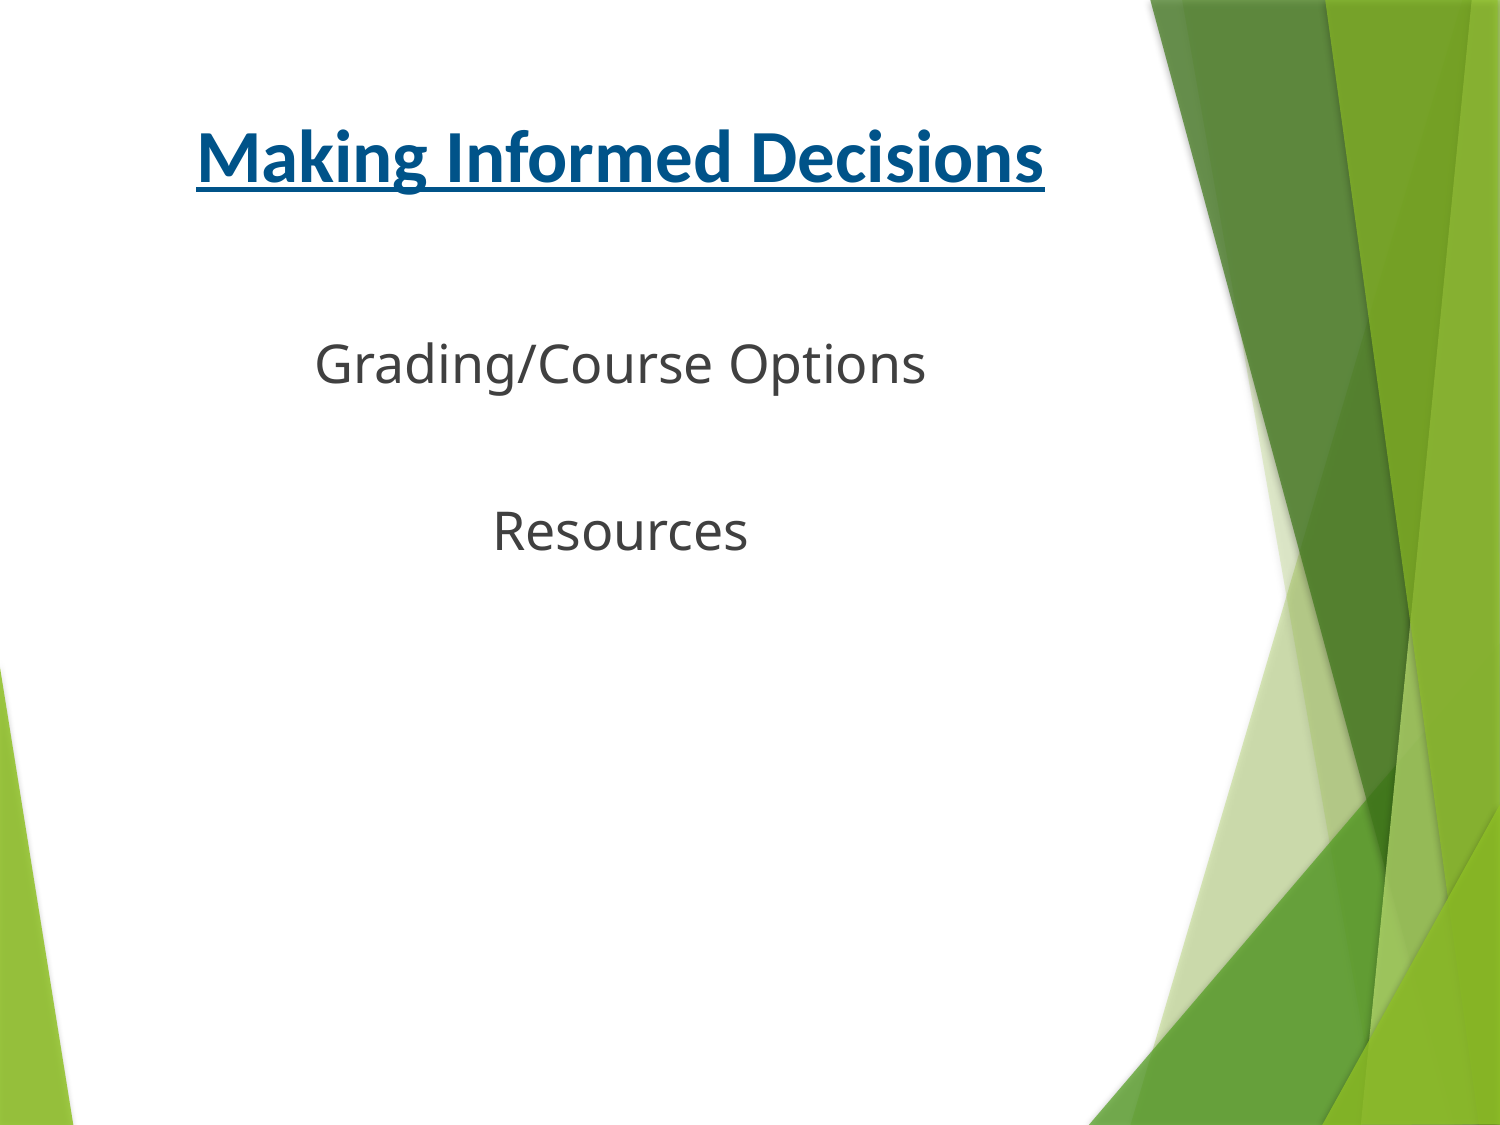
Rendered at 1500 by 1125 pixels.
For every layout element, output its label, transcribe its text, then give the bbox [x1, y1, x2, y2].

title Making Informed Decisions [99, 99, 1142, 262]
list -Grading/course options Grading/Course Options Resources options -Resources -Resources [99, 262, 1142, 900]
